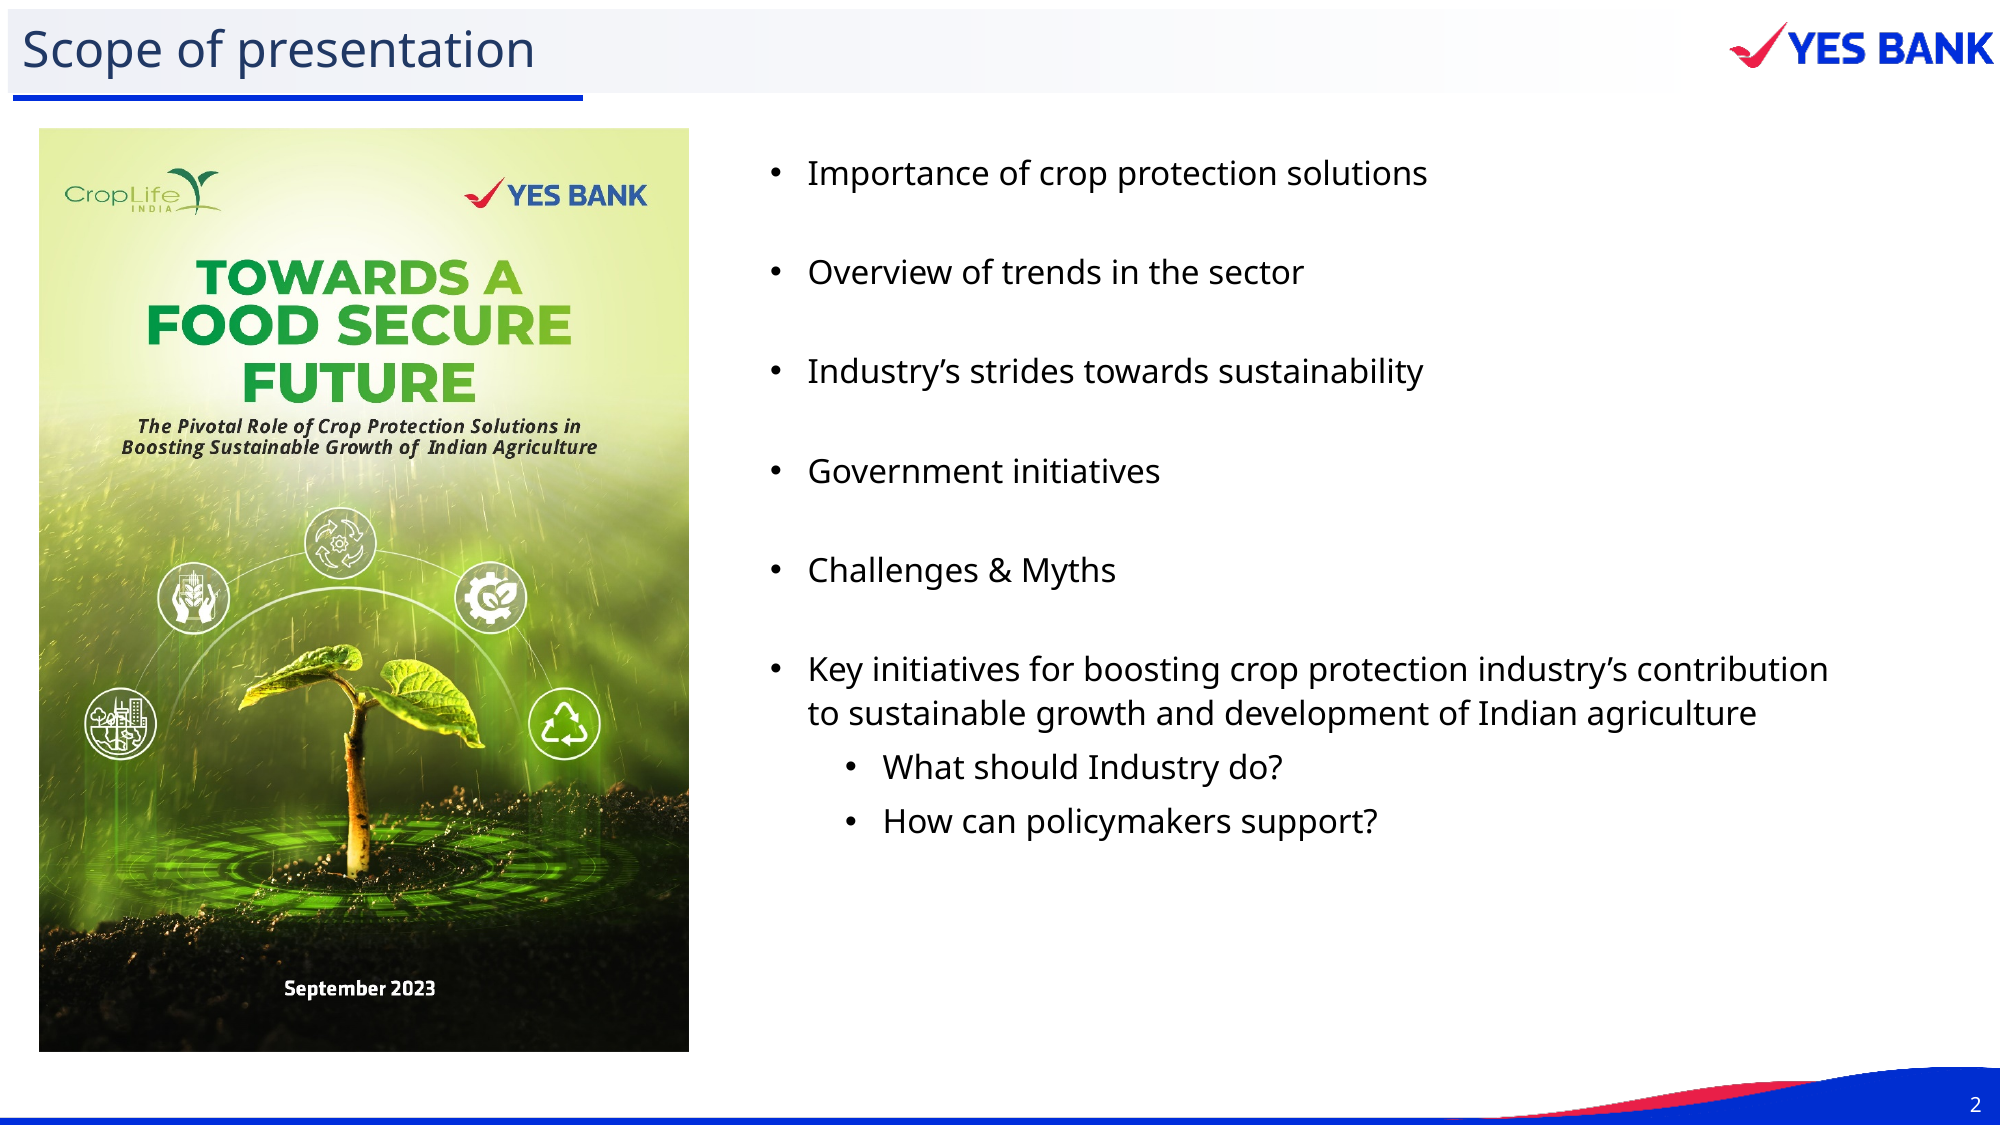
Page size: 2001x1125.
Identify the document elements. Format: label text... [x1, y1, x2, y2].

picture [39, 128, 689, 1052]
text_box Importance of crop protection solutions Overview of trends in the sector Industry’s strides towards sustainability Government initiatives Challenges & Myths Key initiatives for boosting crop protection industry’s contribution to sustainable growth and development of Indian agriculture What should Industry do? How can policymakers support? [755, 140, 1870, 1040]
slide_number 2 [1950, 1086, 1997, 1125]
title Scope of presentation [7, 9, 1727, 93]
picture [0, 1067, 2000, 1125]
picture [1729, 22, 1994, 68]
